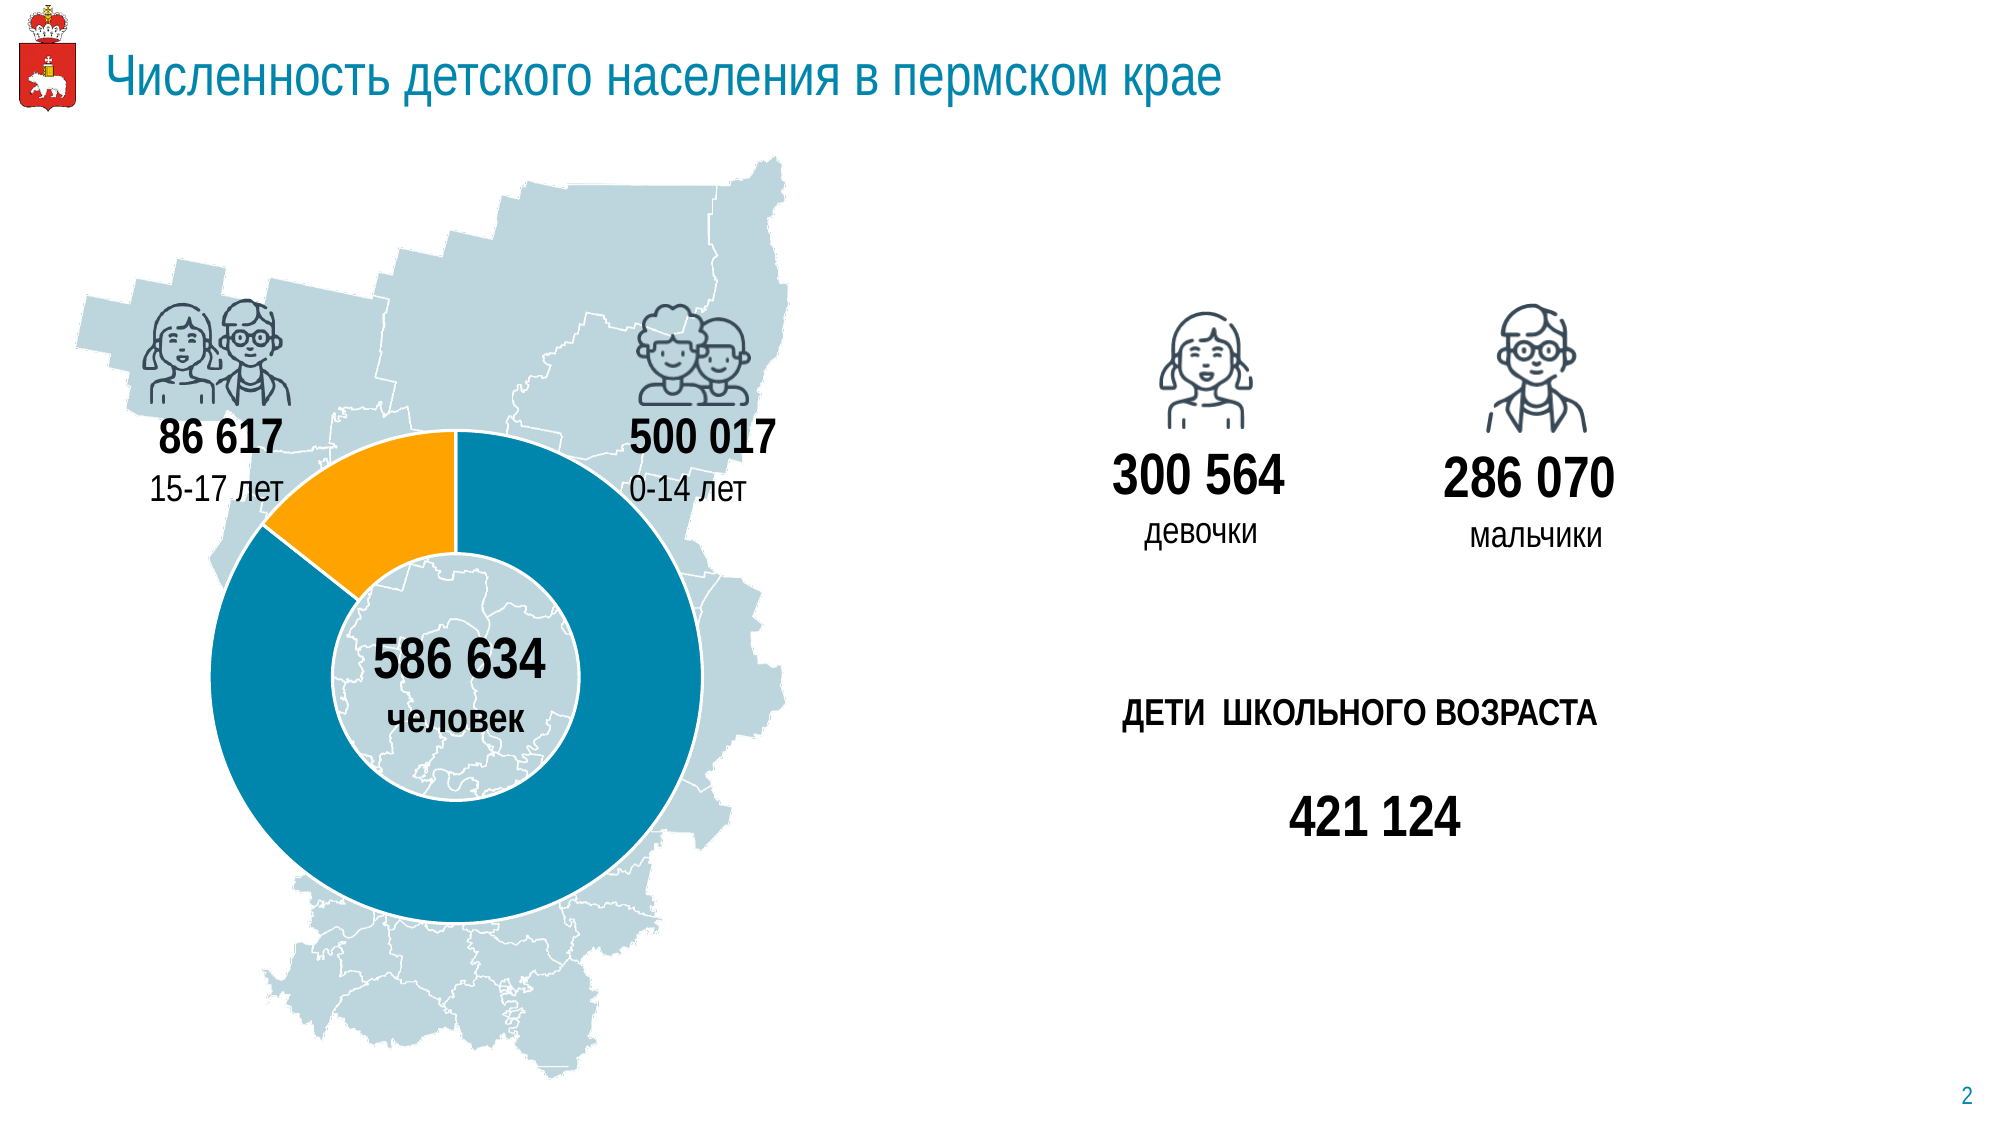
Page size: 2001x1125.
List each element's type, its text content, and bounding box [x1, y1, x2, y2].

picture [19, 5, 76, 112]
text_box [43, 153, 794, 1101]
title Численность детского населения в пермском крае [90, 0, 2000, 154]
picture [141, 298, 291, 406]
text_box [1096, 303, 1657, 903]
slide_number 2 [1934, 1065, 2000, 1125]
picture [636, 303, 751, 406]
